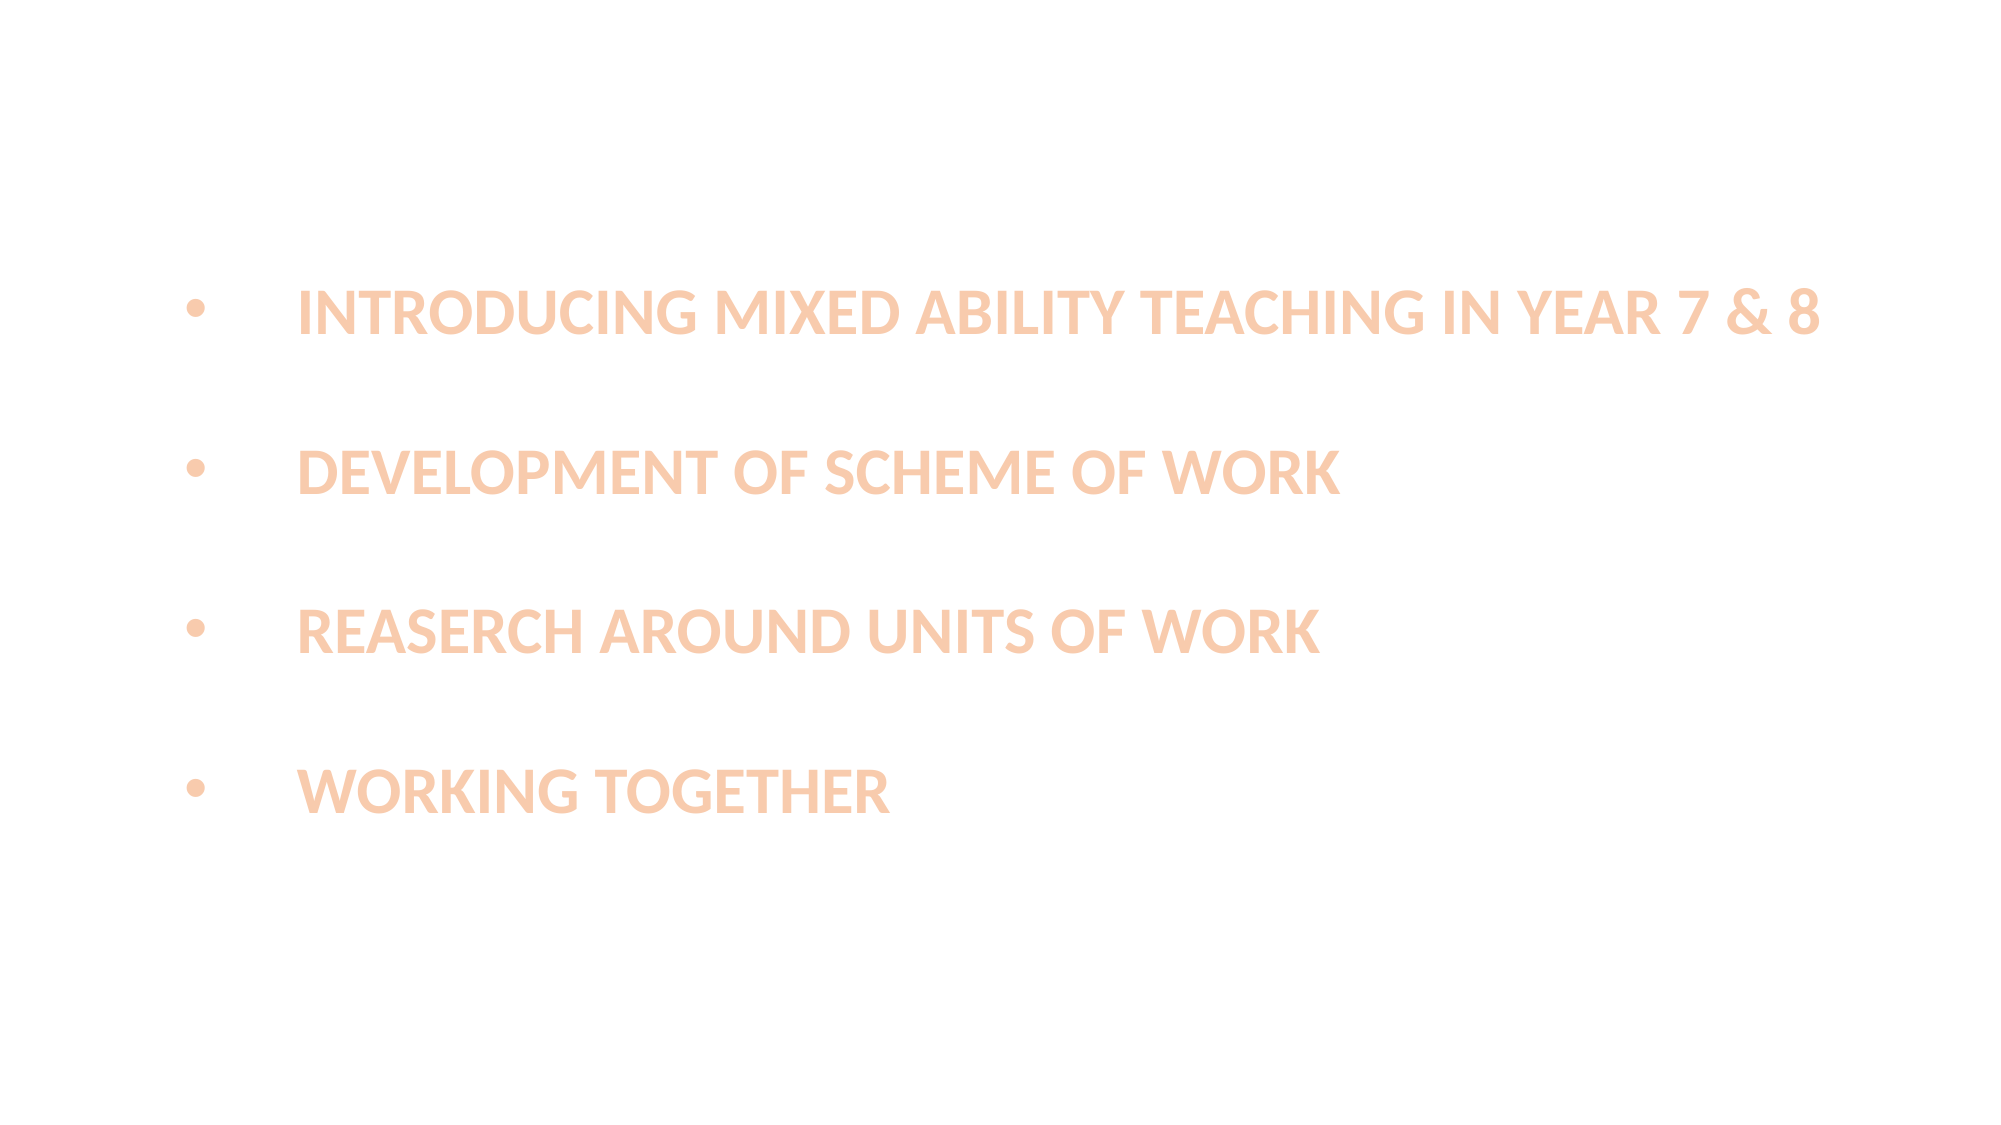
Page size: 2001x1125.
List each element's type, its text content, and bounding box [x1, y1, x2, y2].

text_box INTRODUCING MIXED ABILITY TEACHING IN YEAR 7 & 8 DEVELOPMENT OF SCHEME OF WORK REASERCH AROUND UNITS OF WORK WORKING TOGETHER [169, 260, 1924, 1075]
